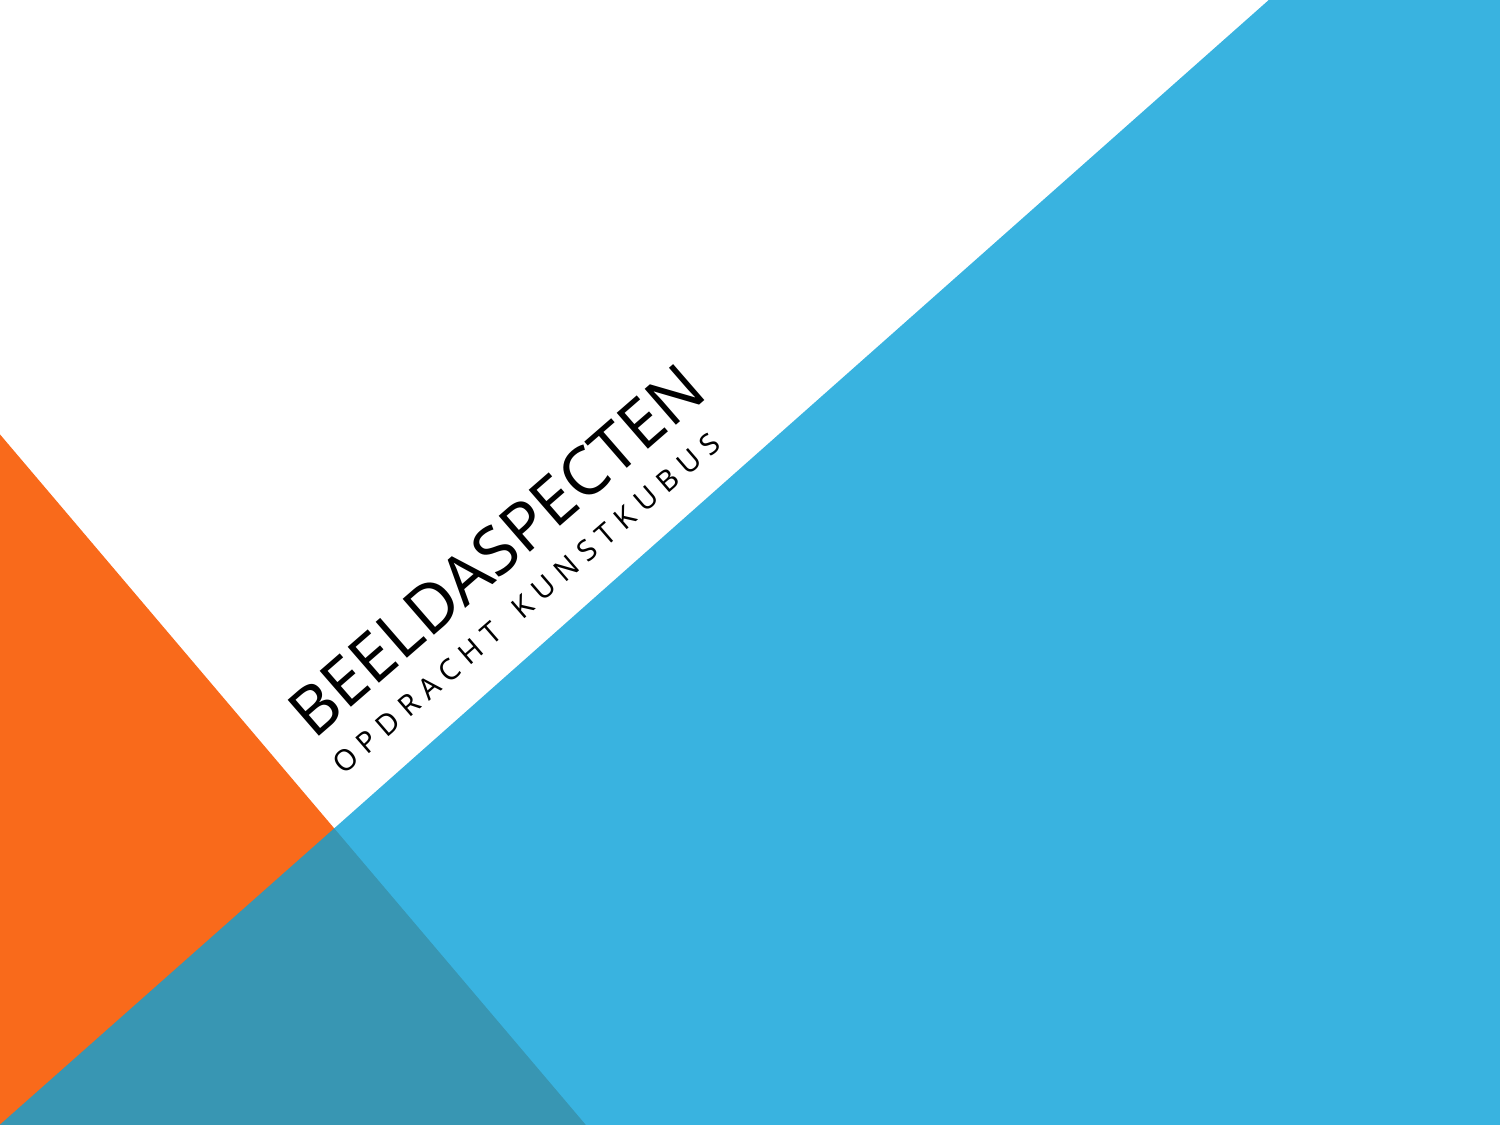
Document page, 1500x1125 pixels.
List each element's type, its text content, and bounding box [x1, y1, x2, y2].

subtitle Opdracht Kunstkubus [312, 61, 1154, 804]
title Beeldaspecten [182, 4, 1012, 761]
